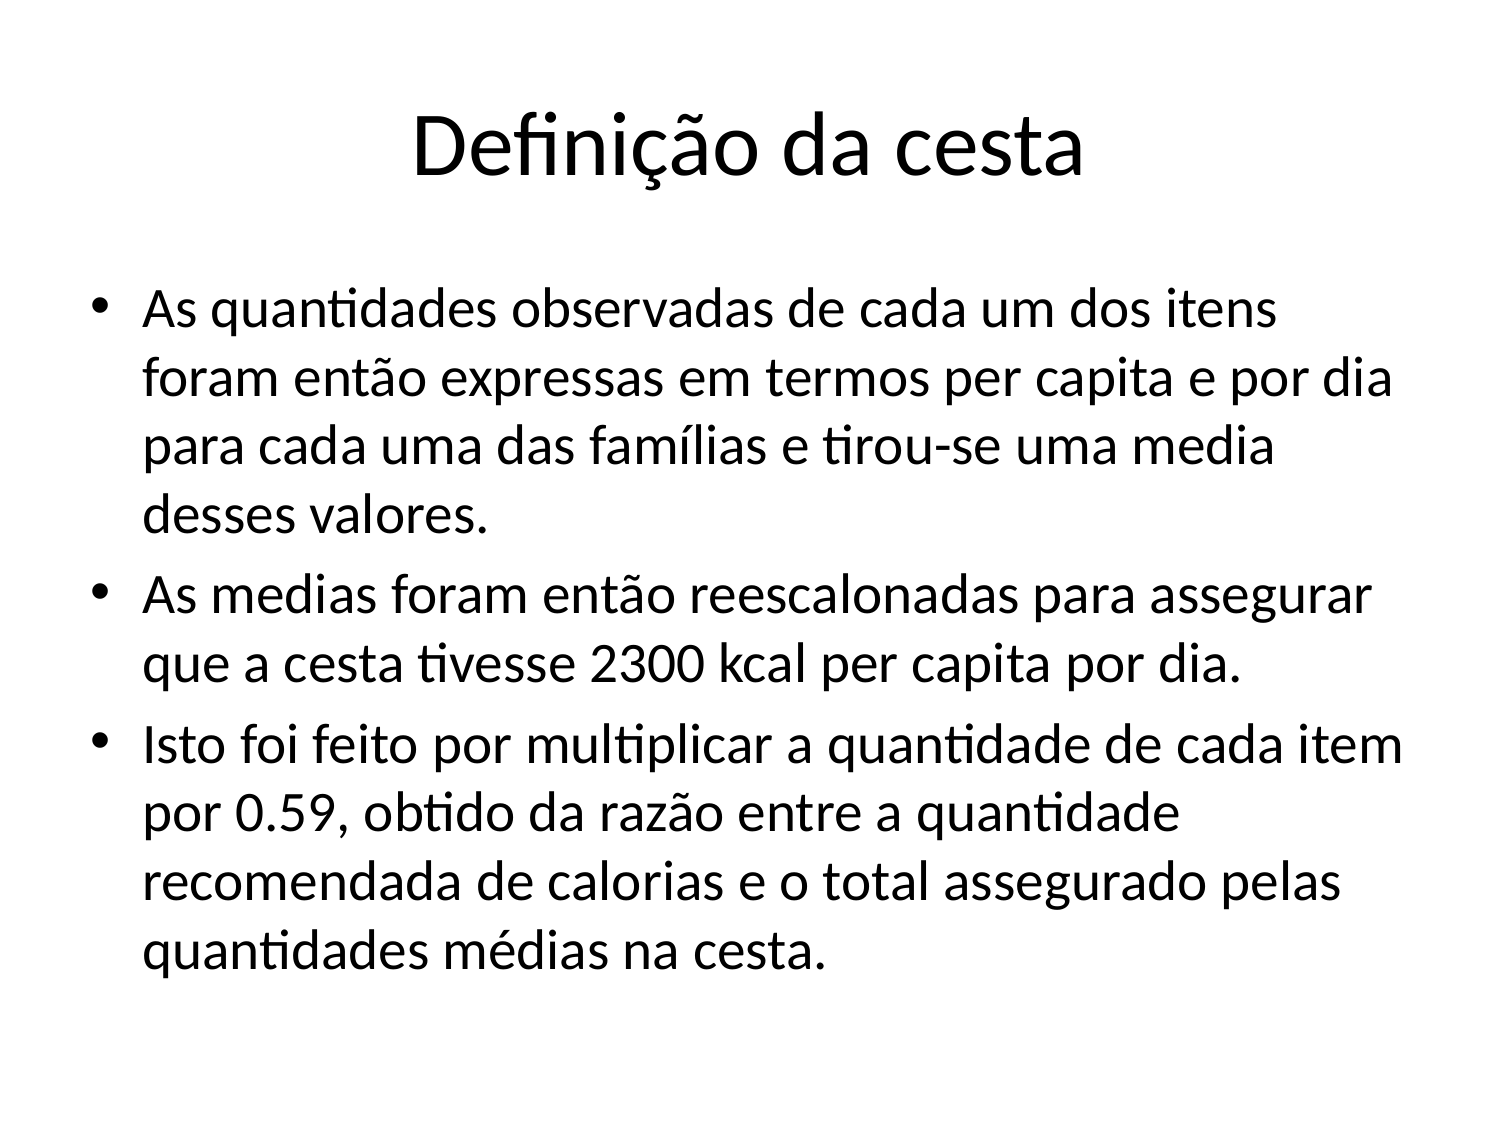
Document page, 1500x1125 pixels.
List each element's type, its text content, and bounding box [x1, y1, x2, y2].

title Definição da cesta [75, 45, 1425, 233]
list As quantidades observadas de cada um dos itens foram então expressas em termos per capita e por dia para cada uma das famílias e tirou-se uma media desses valores. As medias foram então reescalonadas para assegurar que a cesta tivesse 2300 kcal per capita por dia. Isto foi feito por multiplicar a quantidade de cada item por 0.59, obtido da razão entre a quantidade recomendada de calorias e o total assegurado pelas quantidades médias na cesta. [75, 262, 1425, 1005]
